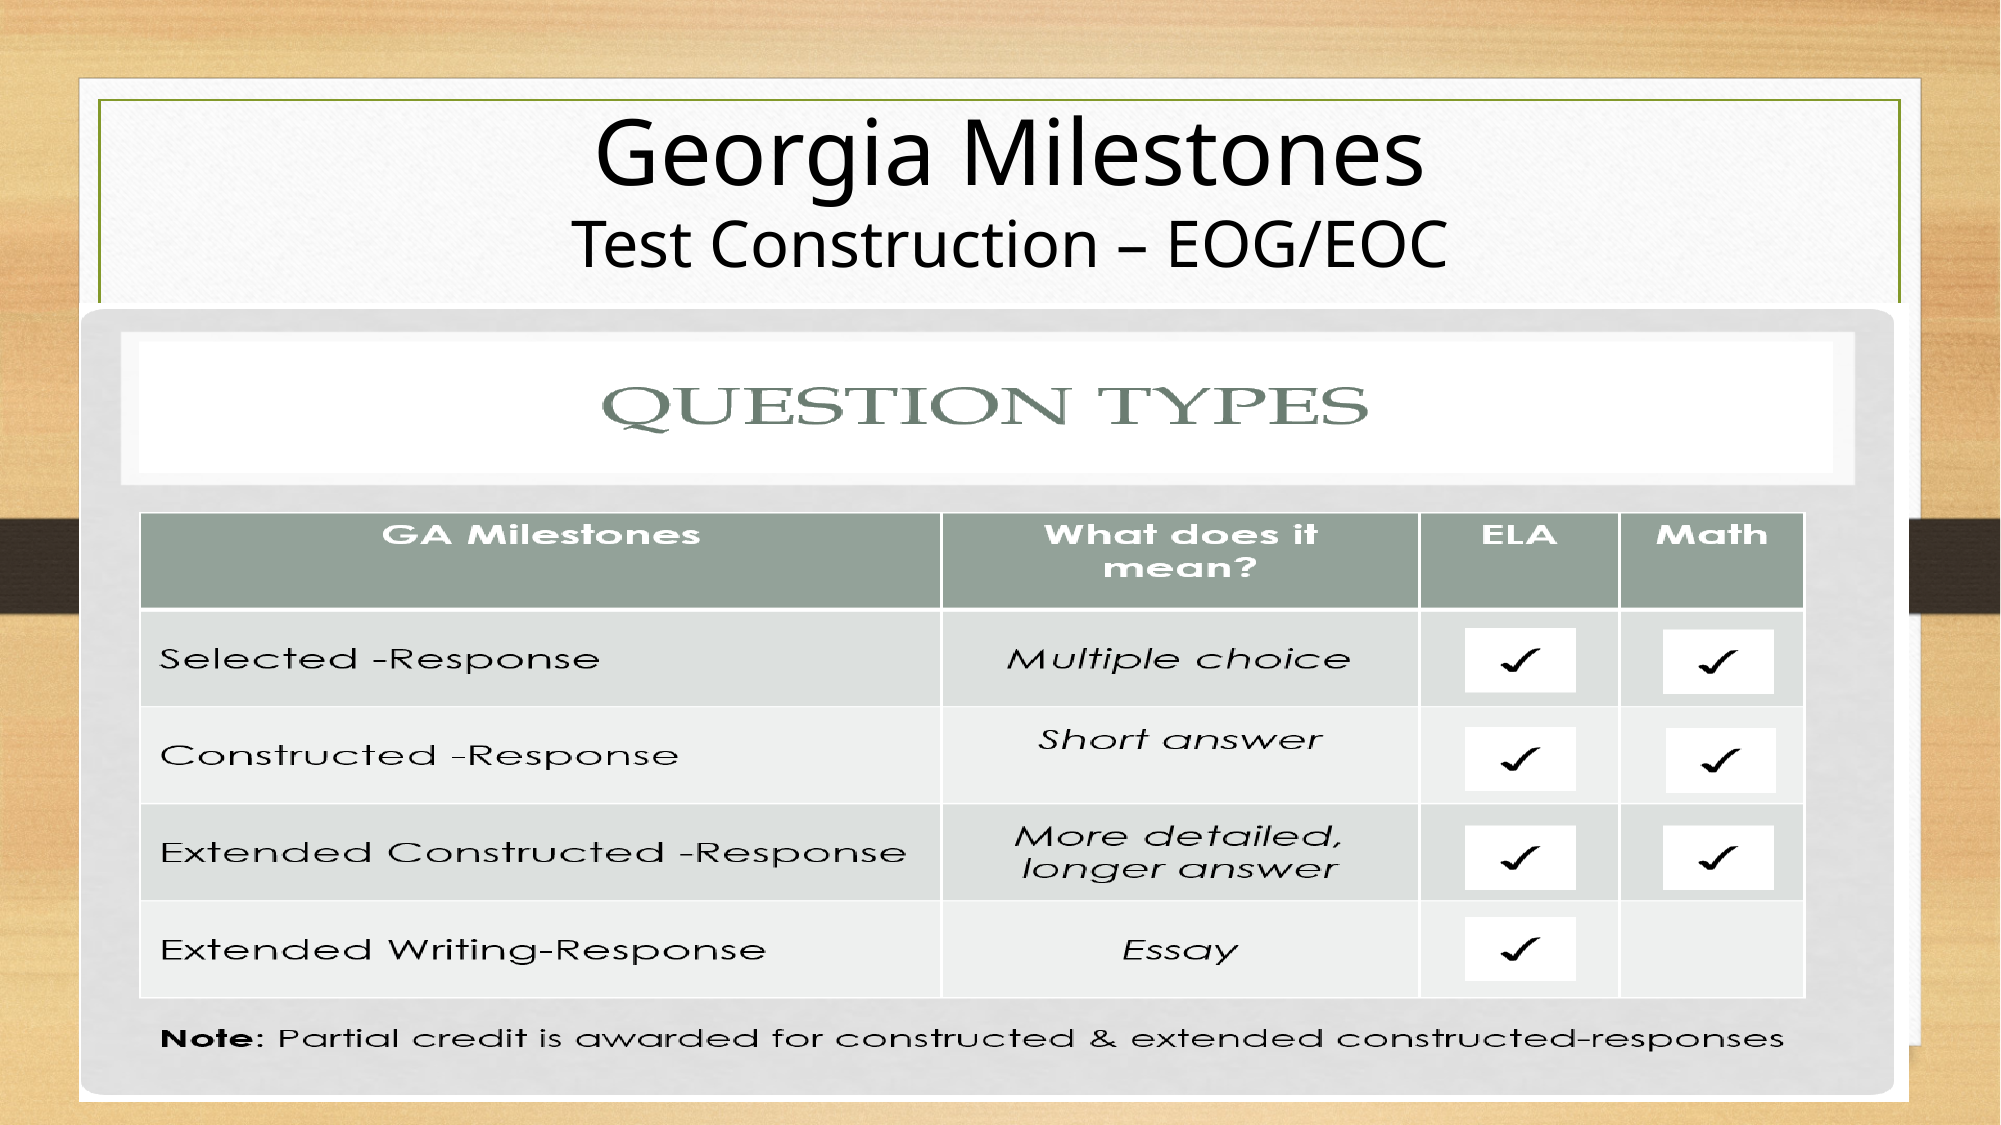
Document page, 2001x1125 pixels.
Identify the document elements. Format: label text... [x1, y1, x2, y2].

picture [0, 0, 2001, 1125]
title Georgia Milestones Test Construction – EOG/EOC [429, 71, 1592, 302]
